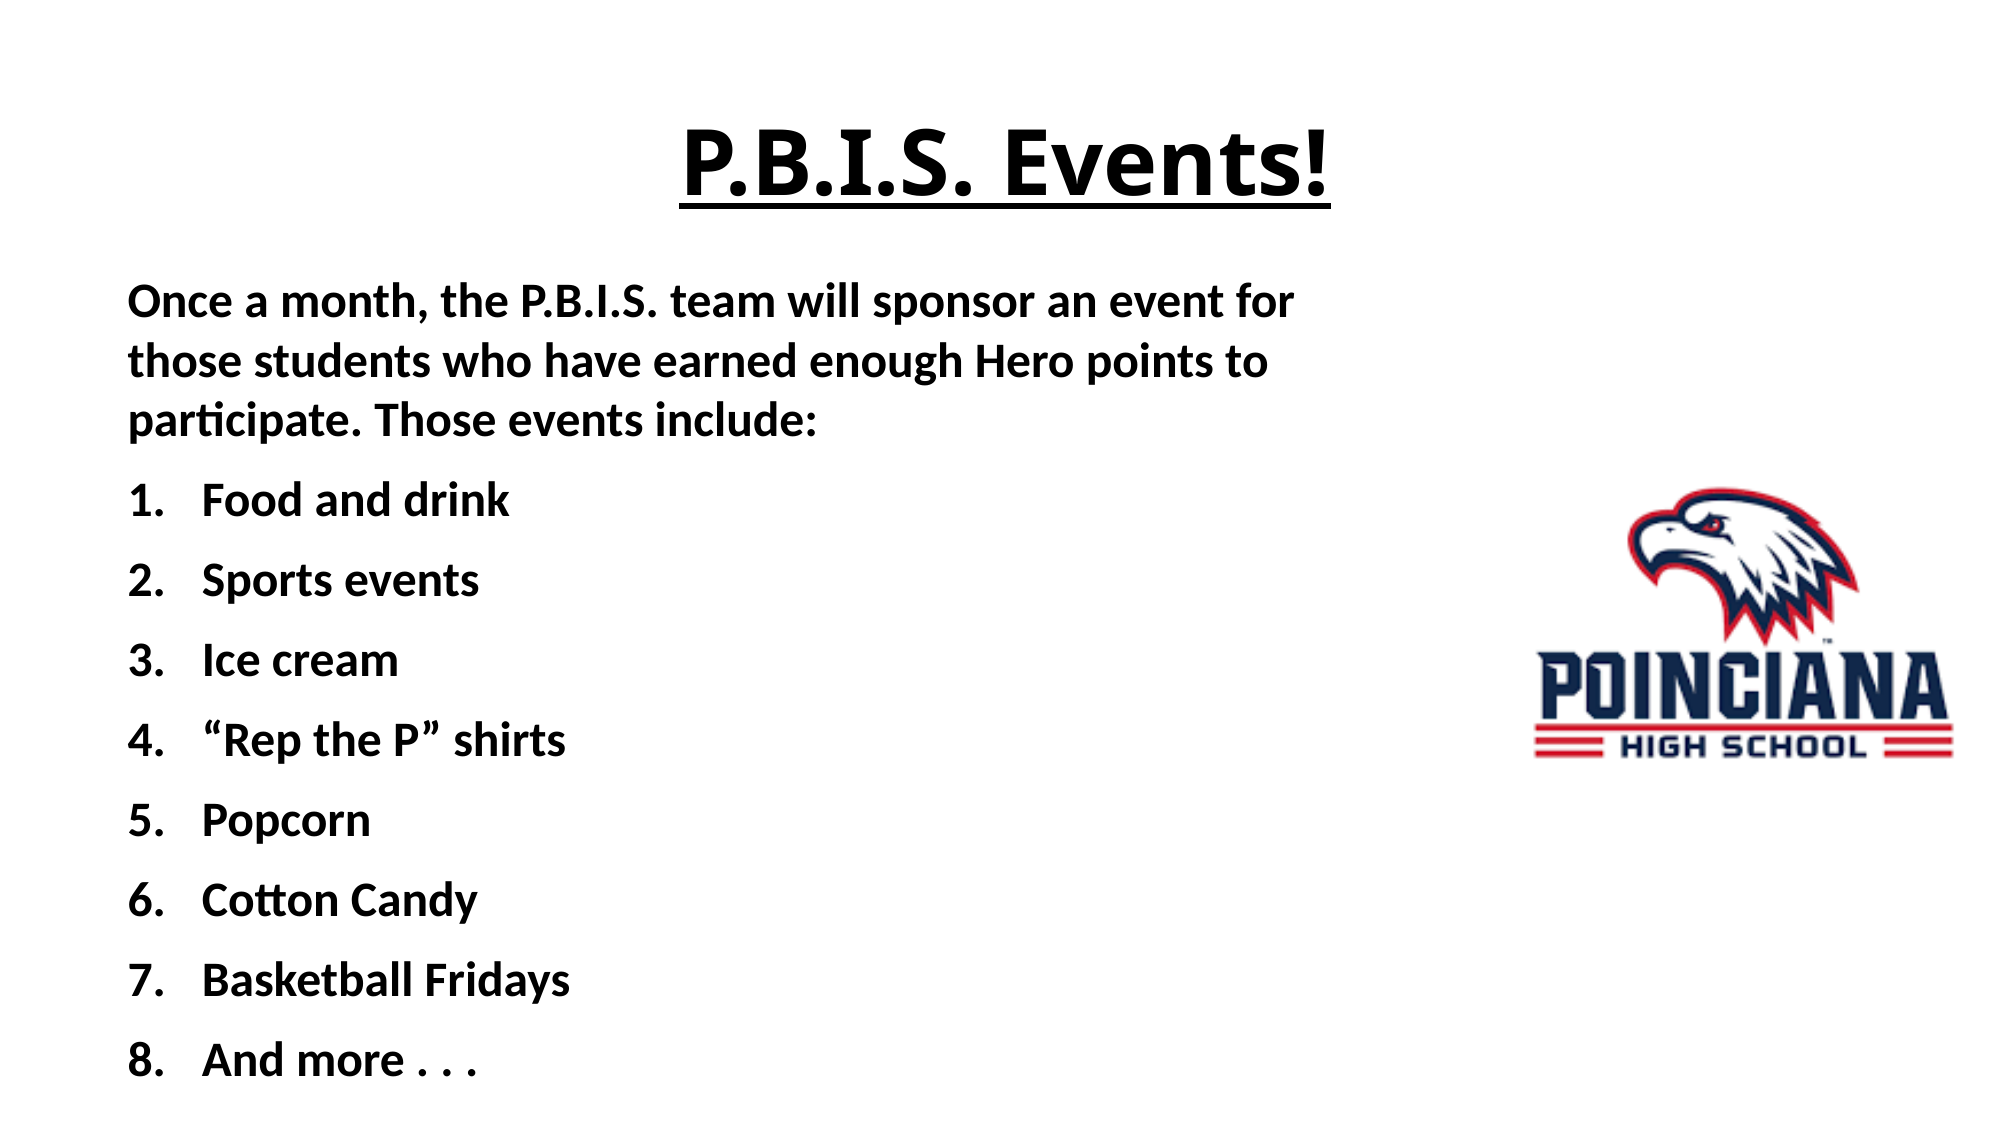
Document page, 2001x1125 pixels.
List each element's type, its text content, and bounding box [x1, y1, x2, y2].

list Once a month, the P.B.I.S. team will sponsor an event for those students who have earned enough Hero points to participate. Those events include: Food and drink Sports events Ice cream “Rep the P” shirts Popcorn Cotton Candy Basketball Fridays And more . . . [112, 260, 1417, 1096]
title P.B.I.S. Events! [180, 47, 1830, 285]
picture [1484, 368, 2000, 885]
